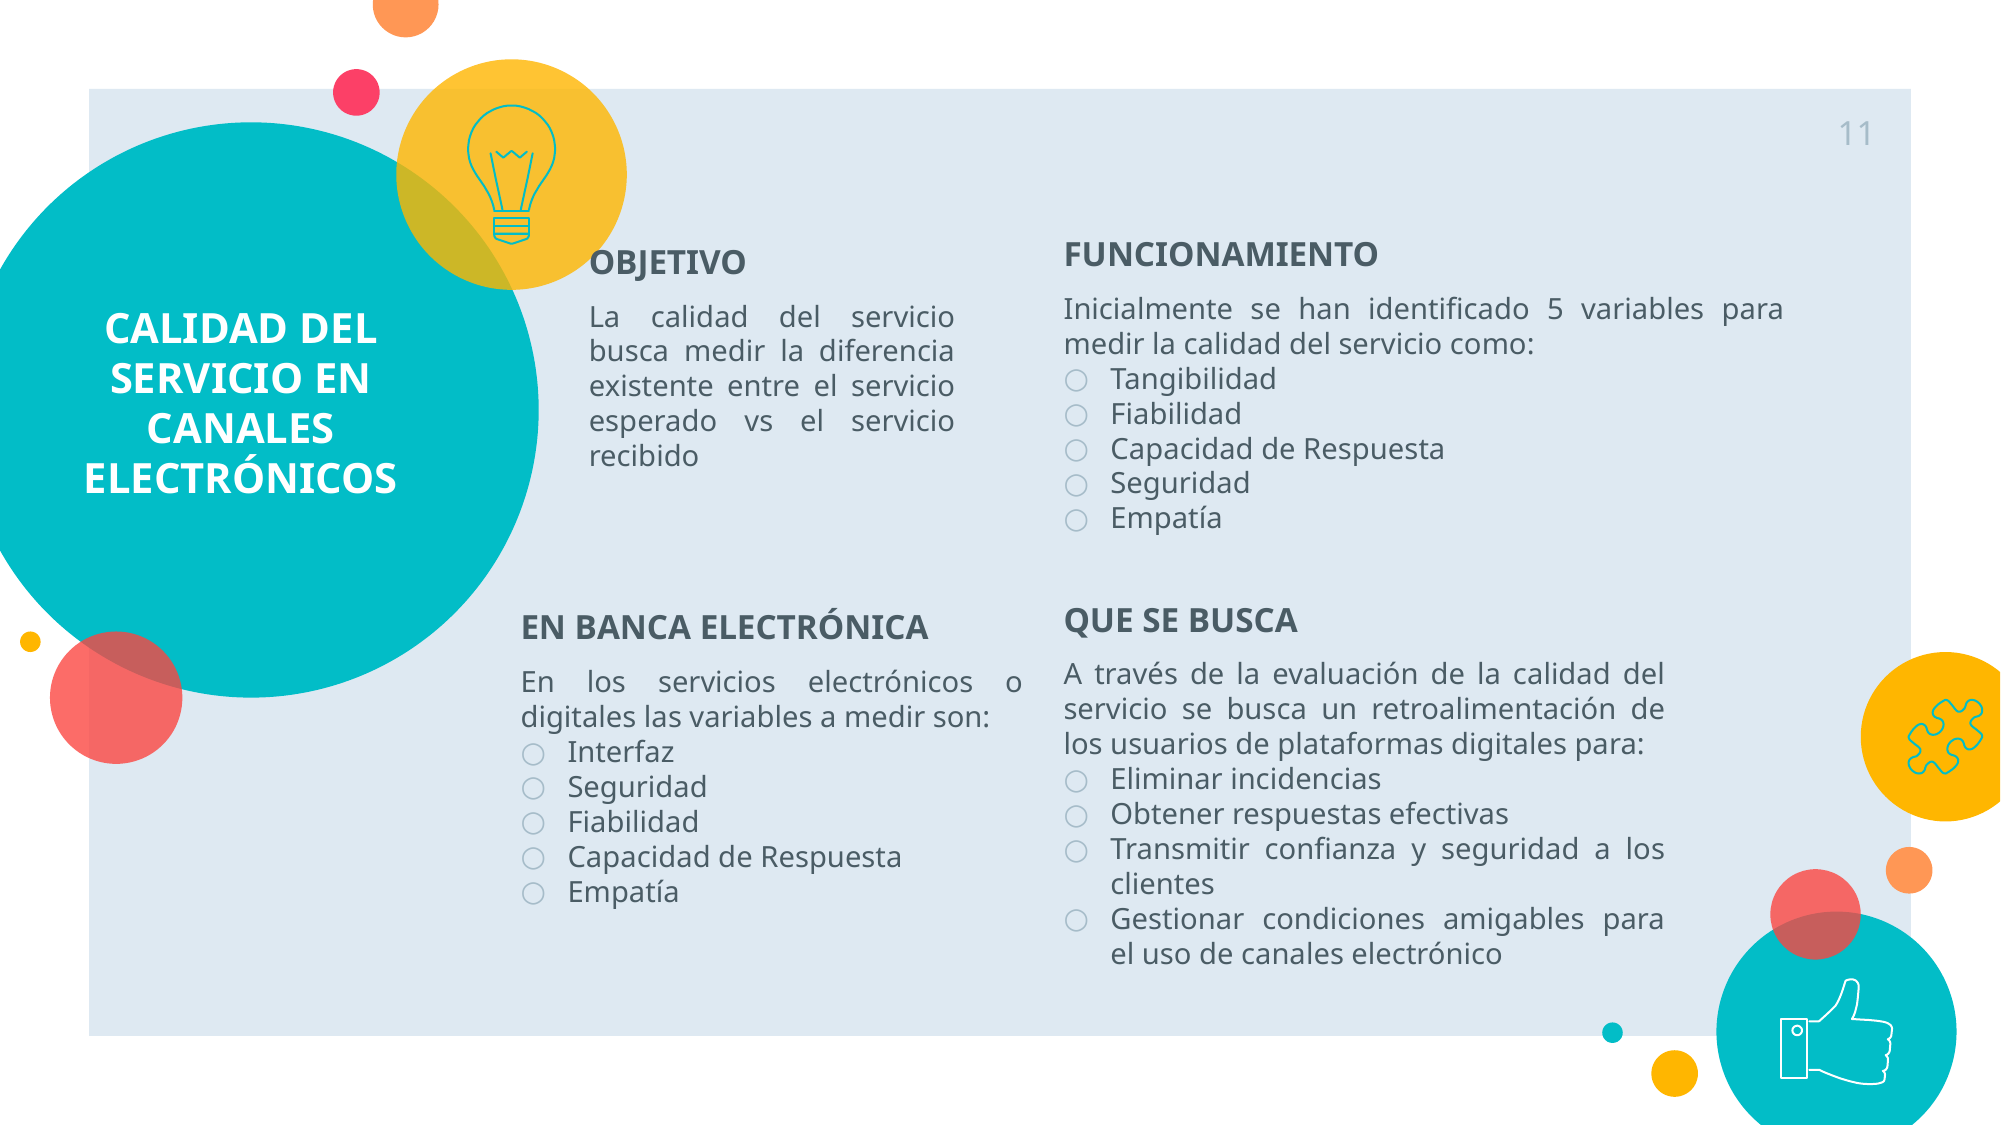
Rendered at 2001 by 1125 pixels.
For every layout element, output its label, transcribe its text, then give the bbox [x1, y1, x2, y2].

slide_number 11 [1775, 91, 1896, 178]
list QUE SE BUSCA A través de la evaluación de la calidad del servicio se busca un retroalimentación de los usuarios de plataformas digitales para: Eliminar incidencias Obtener respuestas efectivas Transmitir confianza y seguridad a los clientes Gestionar condiciones amigables para el uso de canales electrónico [1043, 578, 1686, 956]
title CALIDAD DEL SERVICIO EN CANALES ELECTRÓNICOS [6, 114, 476, 690]
list EN BANCA ELECTRÓNICA En los servicios electrónicos o digitales las variables a medir son: Interfaz Seguridad Fiabilidad Capacidad de Respuesta Empatía [500, 586, 1043, 948]
list FUNCIONAMIENTO Inicialmente se han identificado 5 variables para medir la calidad del servicio como: Tangibilidad Fiabilidad Capacidad de Respuesta Seguridad Empatía [1043, 213, 1805, 575]
list OBJETIVO La calidad del servicio busca medir la diferencia existente entre el servicio esperado vs el servicio recibido [568, 221, 976, 583]
